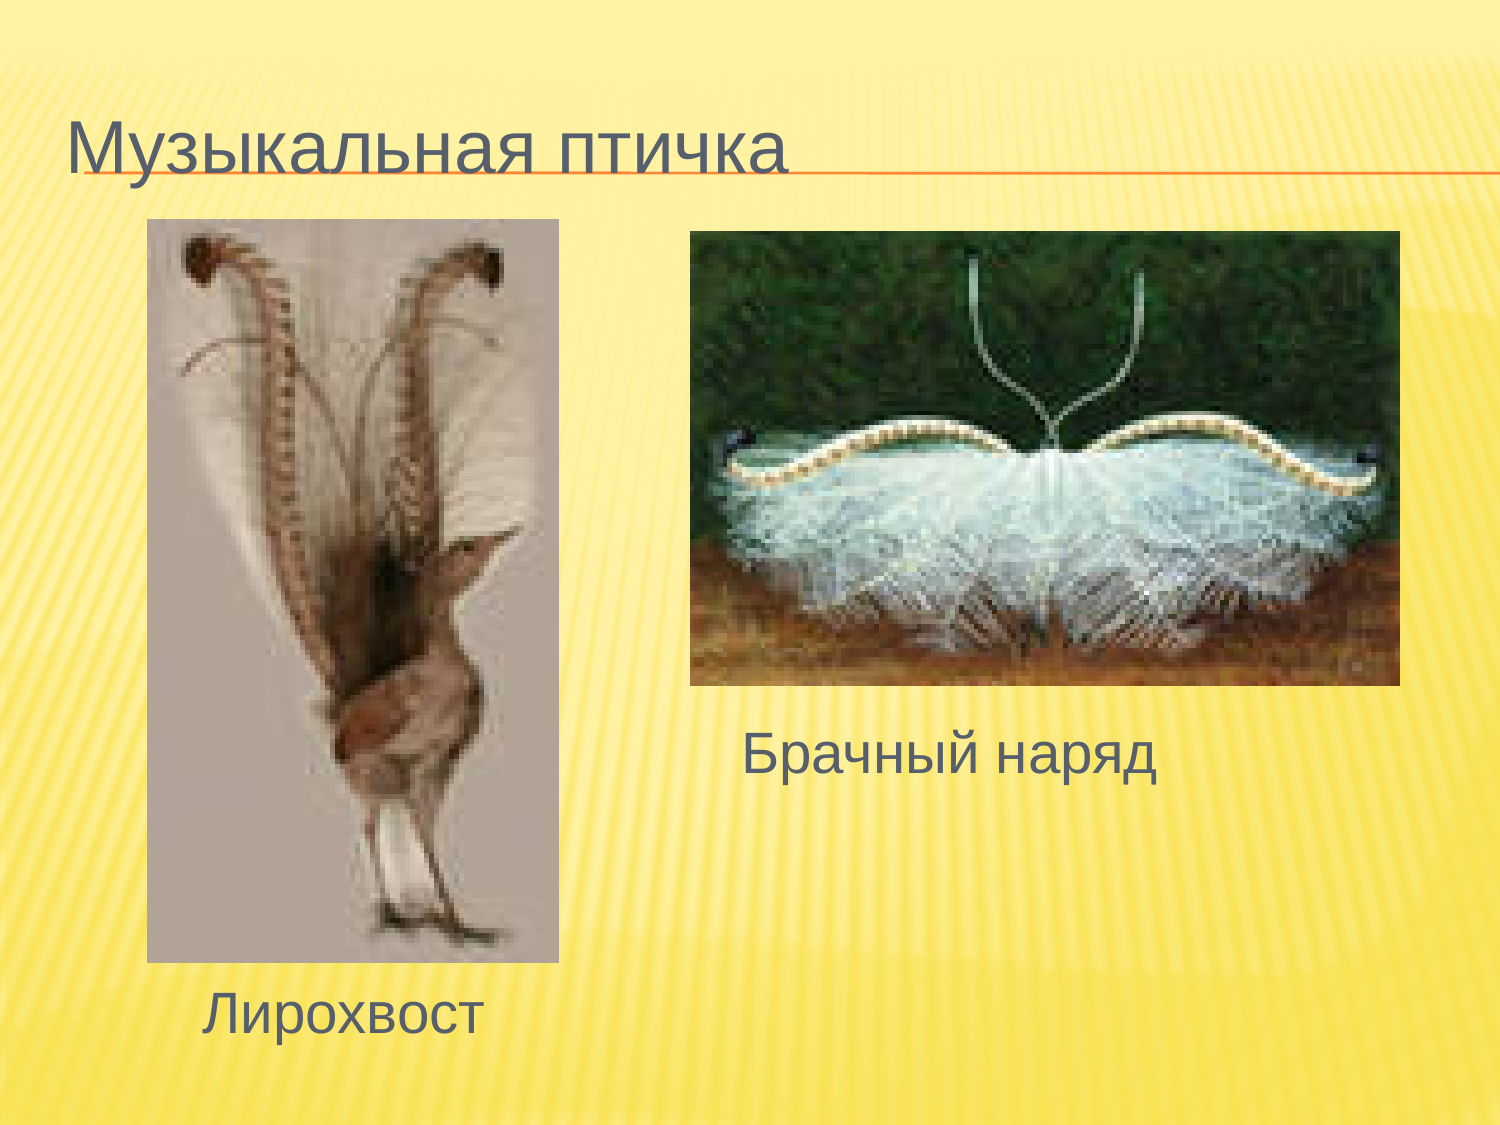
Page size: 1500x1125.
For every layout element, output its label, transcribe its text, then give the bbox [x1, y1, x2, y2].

list Брачный наряд [726, 715, 1357, 880]
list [690, 231, 1400, 686]
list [147, 219, 559, 963]
title Музыкальная птичка [50, 75, 1475, 213]
list Лирохвост [40, 975, 692, 1058]
